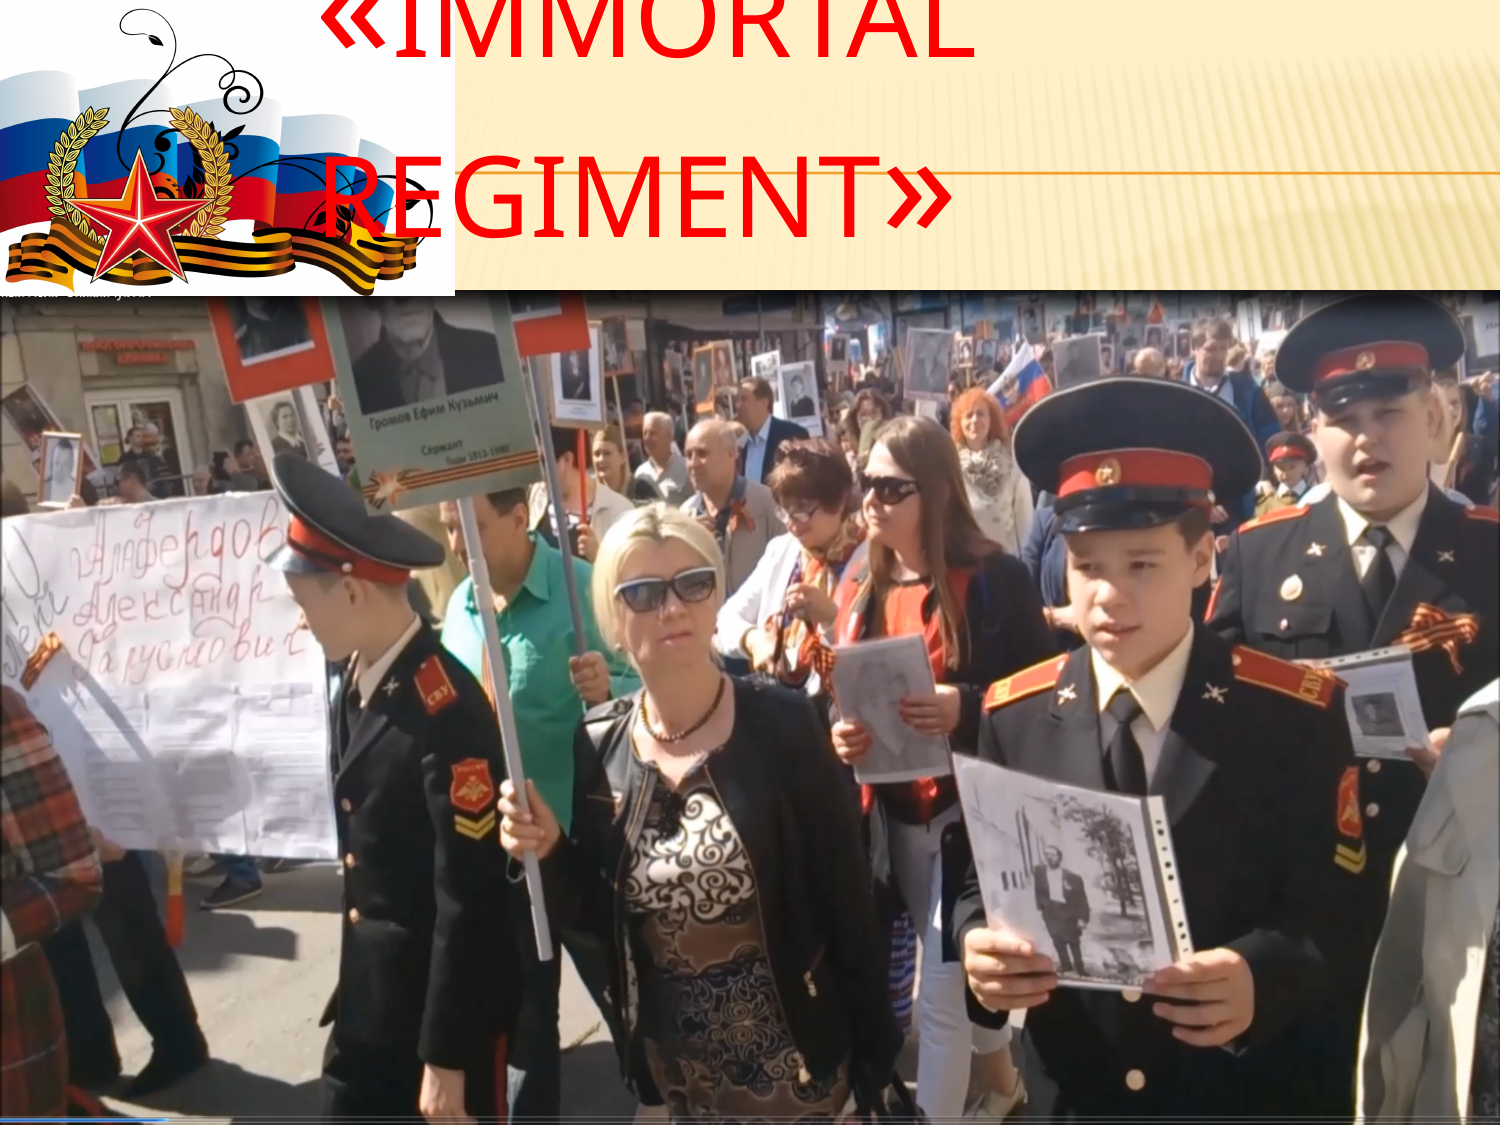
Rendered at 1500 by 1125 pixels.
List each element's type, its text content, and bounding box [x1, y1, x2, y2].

picture [0, 0, 455, 296]
title «immortal regiment» [465, 19, 1500, 157]
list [0, 290, 1500, 1125]
